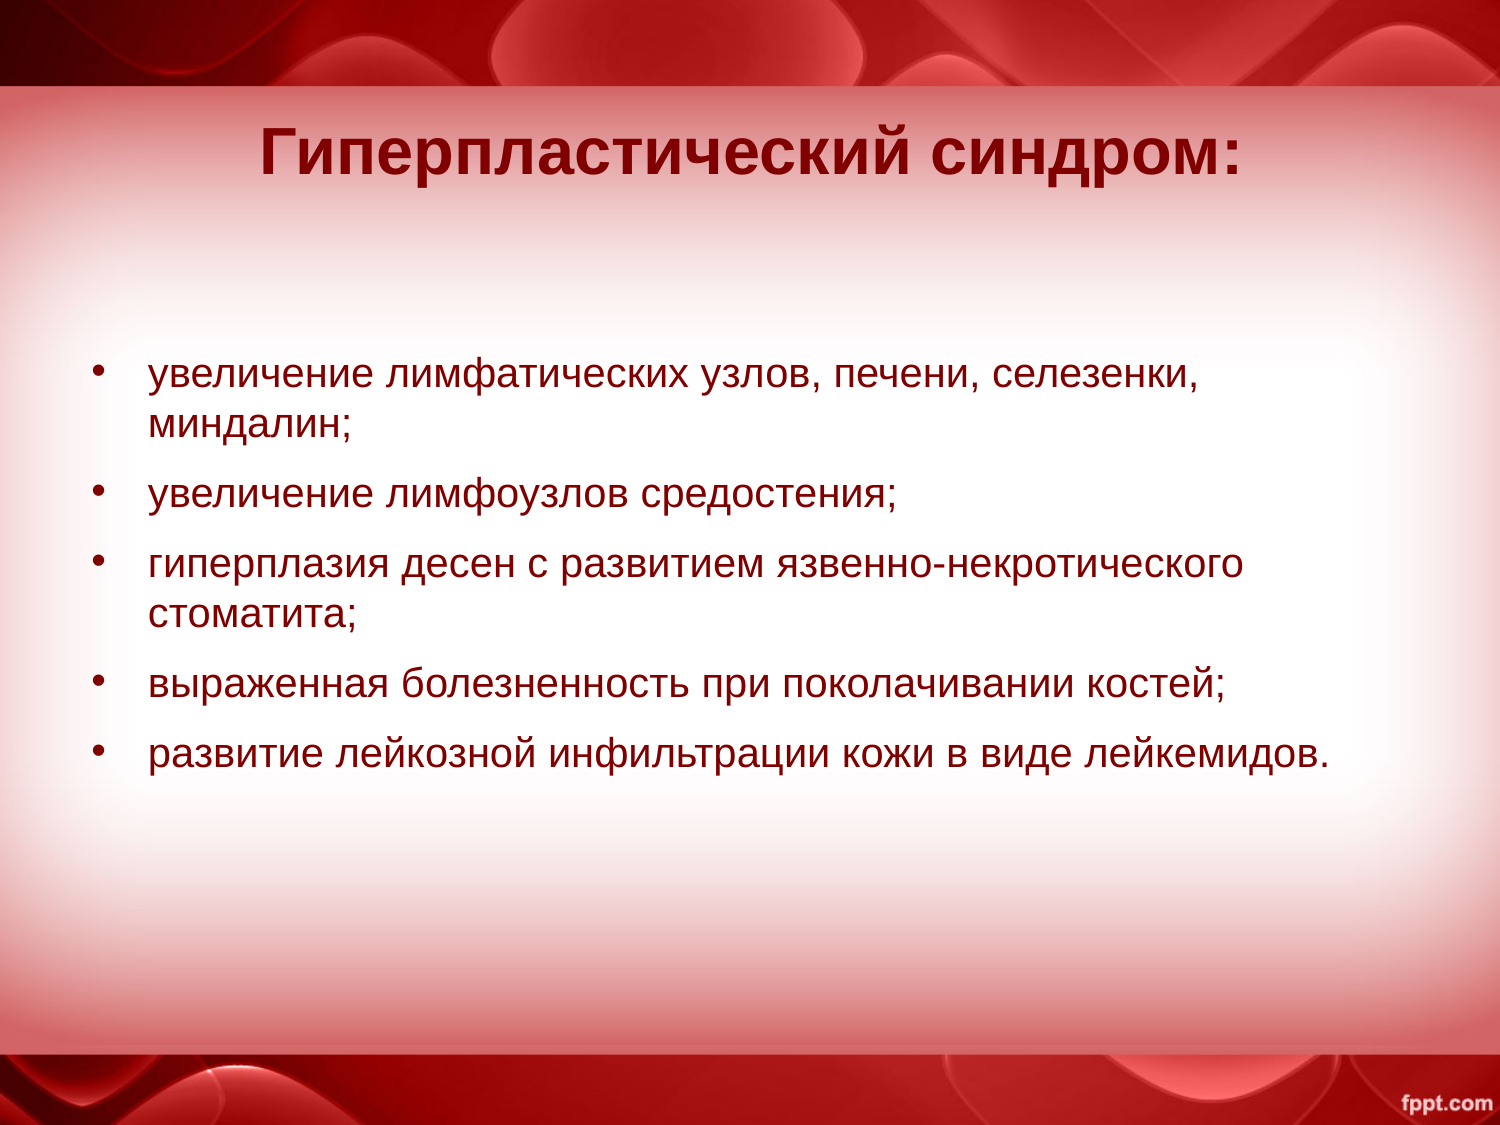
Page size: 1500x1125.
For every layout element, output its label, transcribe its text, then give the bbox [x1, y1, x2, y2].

text_box увеличение лимфатических узлов, печени, селезенки, миндалин; увеличение лимфоузлов средостения; гиперплазия десен с развитием язвенно-некротического стоматита; выраженная болезненность при поколачивании костей; развитие лейкозной инфильтрации кожи в виде лейкемидов. [76, 338, 1427, 783]
picture [0, 0, 1500, 1125]
title Гиперпластический синдром: [76, 101, 1427, 195]
